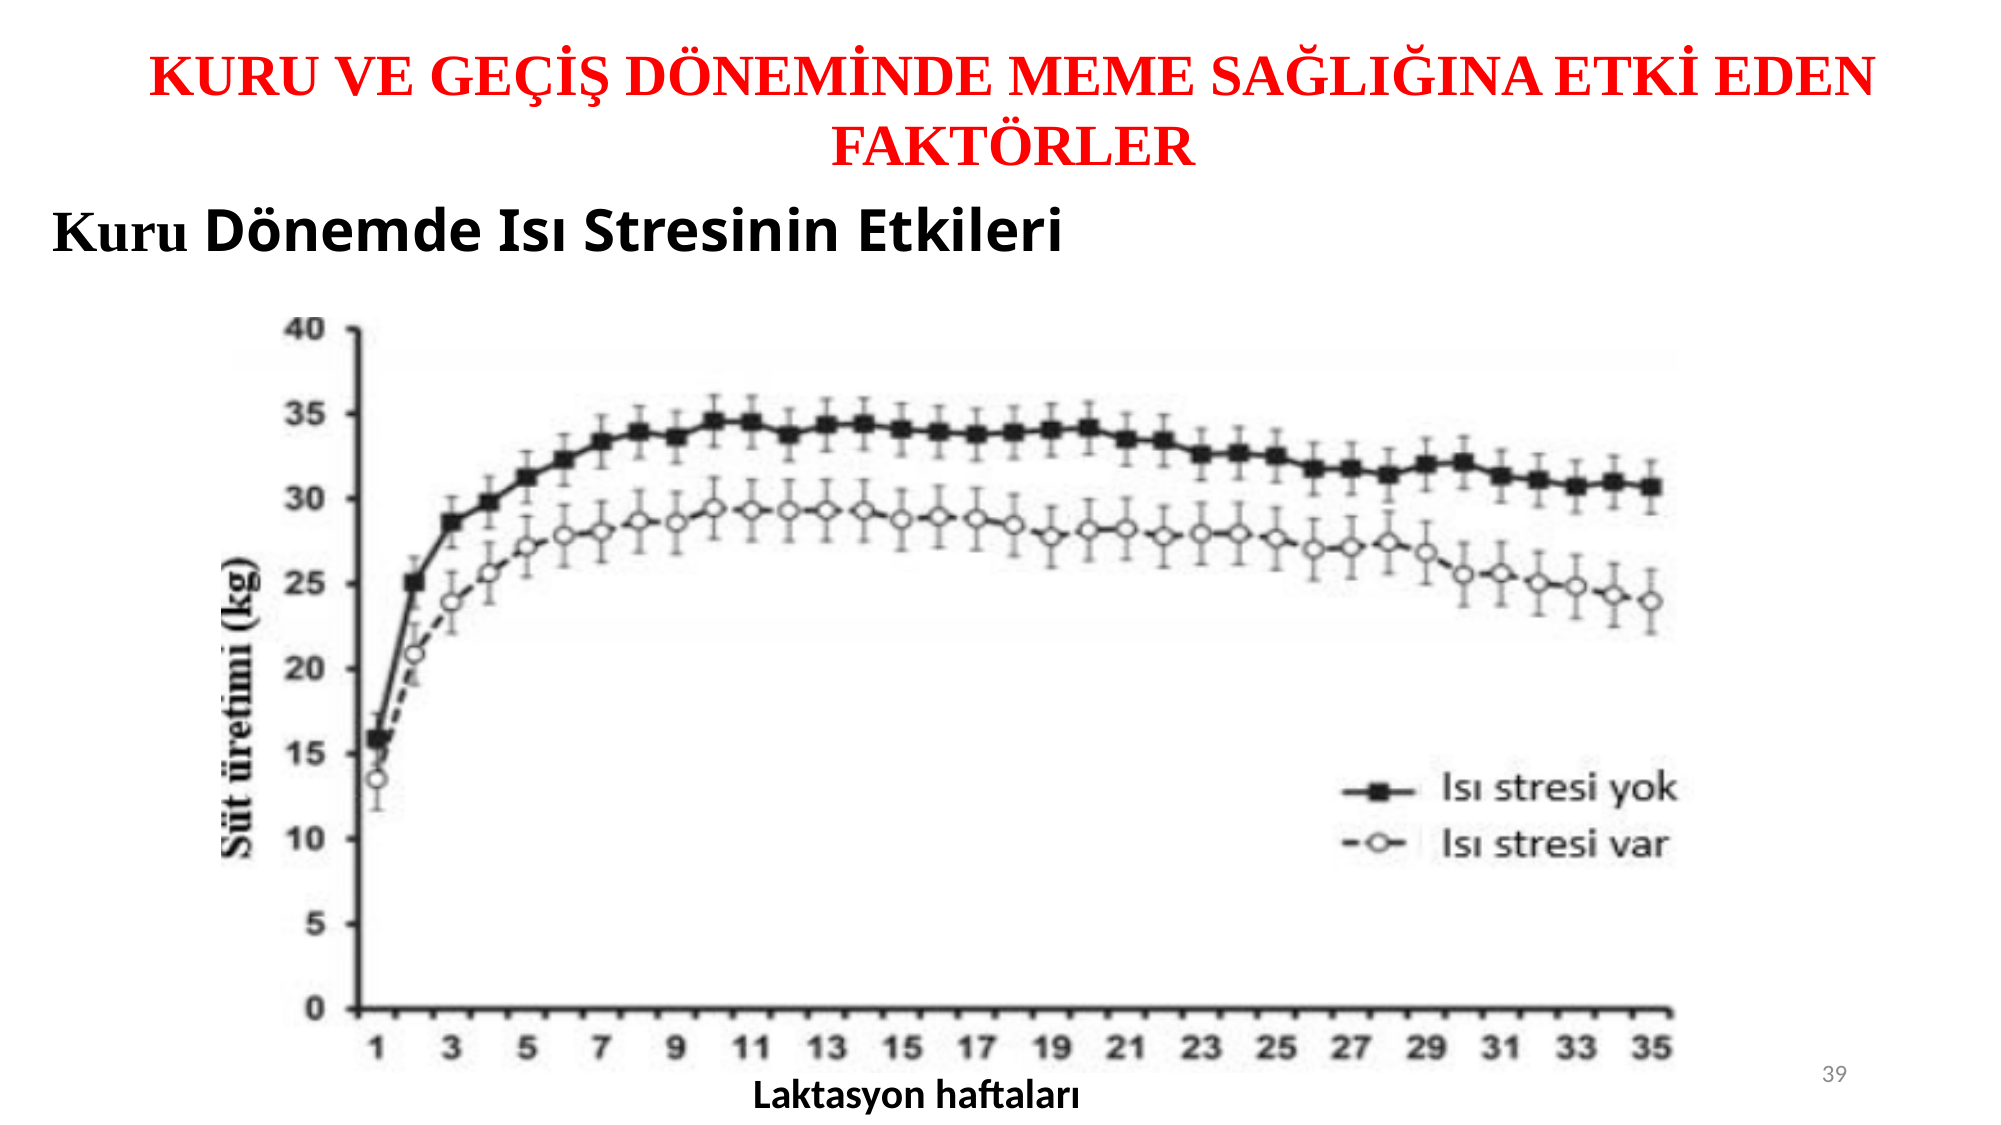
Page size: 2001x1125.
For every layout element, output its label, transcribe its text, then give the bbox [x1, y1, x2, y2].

text_box KURU VE GEÇİŞ DÖNEMİNDE MEME SAĞLIĞINA ETKİ EDEN FAKTÖRLER [51, 29, 1975, 185]
text_box Kuru Dönemde Isı Stresinin Etkileri [37, 185, 1080, 271]
slide_number 39 [1412, 1042, 1863, 1103]
text_box Laktasyon haftaları [738, 1073, 1096, 1125]
picture [221, 317, 1695, 1073]
